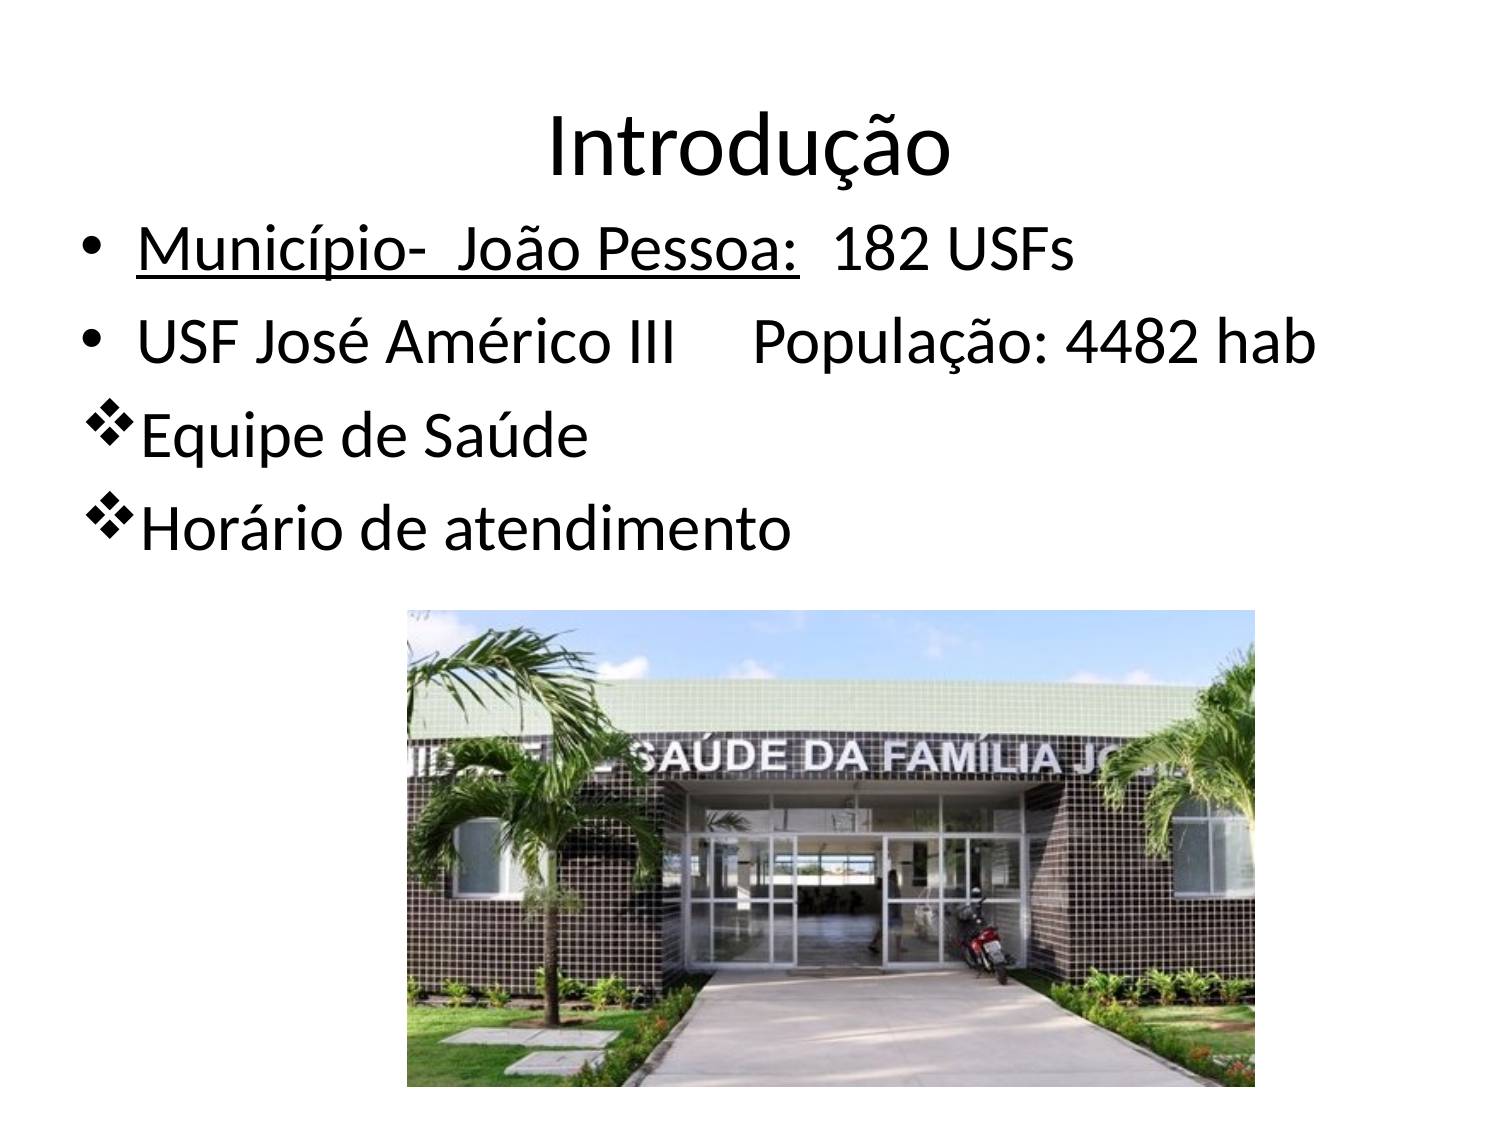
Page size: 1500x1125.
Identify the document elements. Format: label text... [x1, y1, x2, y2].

title Introdução [75, 45, 1425, 196]
list Município- João Pessoa: 182 USFs USF José Américo III População: 4482 hab Equipe de Saúde Horário de atendimento [64, 196, 1425, 939]
picture [407, 609, 1256, 1087]
